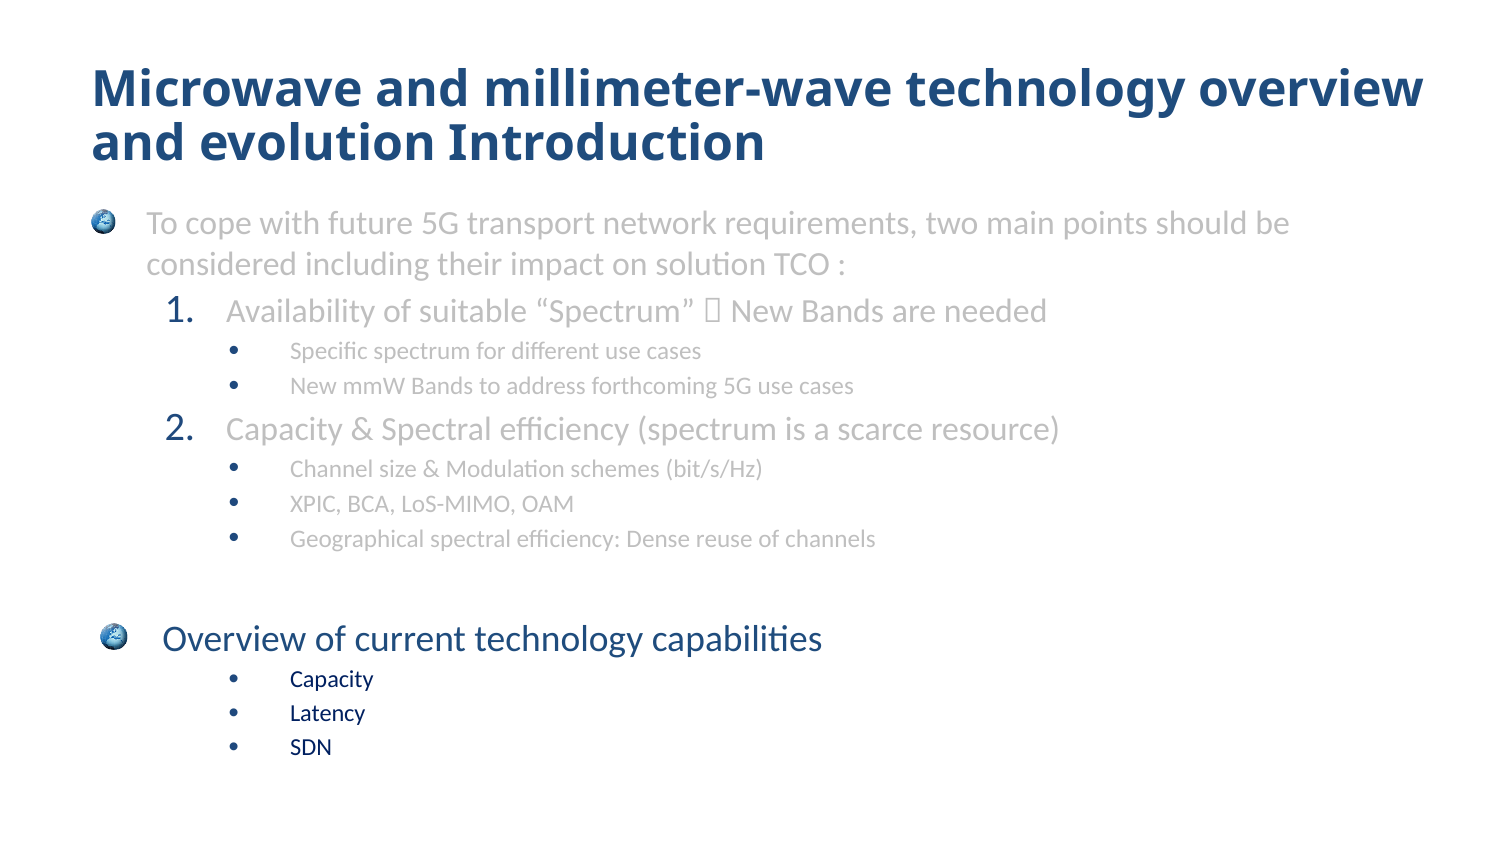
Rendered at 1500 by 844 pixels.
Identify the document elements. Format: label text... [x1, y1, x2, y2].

picture [91, 209, 116, 234]
title Microwave and millimeter-wave technology overview and evolution Introduction [76, 55, 1452, 127]
list To cope with future 5G transport network requirements, two main points should be considered including their impact on solution TCO : Availability of suitable “Spectrum”  New Bands are needed Specific spectrum for different use cases New mmW Bands to address forthcoming 5G use cases Capacity & Spectral efficiency (spectrum is a scarce resource) Channel size & Modulation schemes (bit/s/Hz) XPIC, BCA, LoS-MIMO, OAM Geographical spectral efficiency: Dense reuse of channels Overview of current technology capabilities Capacity Latency SDN [76, 193, 1436, 773]
picture [100, 623, 128, 650]
